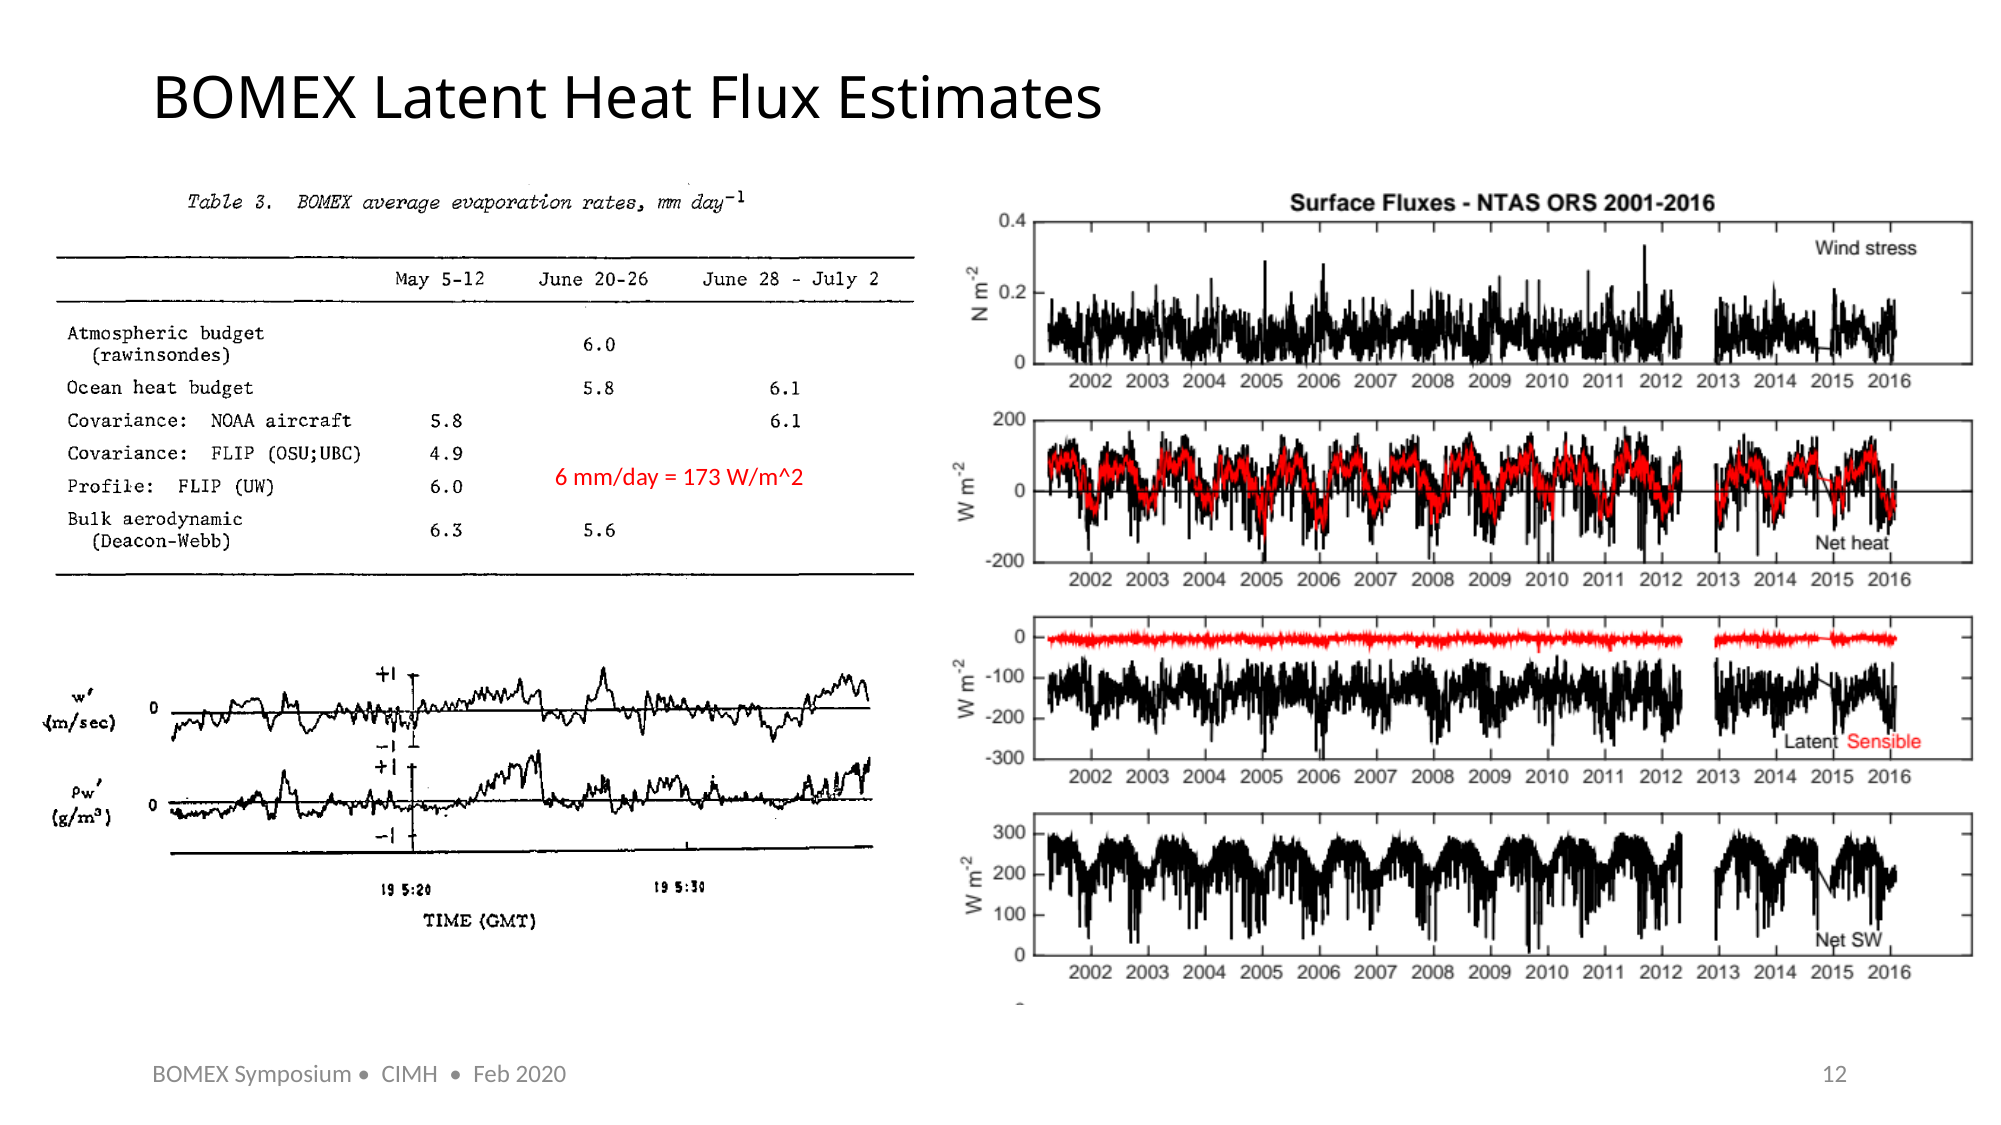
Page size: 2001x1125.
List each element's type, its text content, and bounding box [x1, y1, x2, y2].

title BOMEX Latent Heat Flux Estimates [137, 59, 1863, 139]
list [26, 165, 917, 599]
slide_number 12 [1412, 1042, 1863, 1103]
picture [942, 175, 2000, 1005]
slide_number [137, 1042, 588, 1103]
picture [23, 659, 889, 931]
